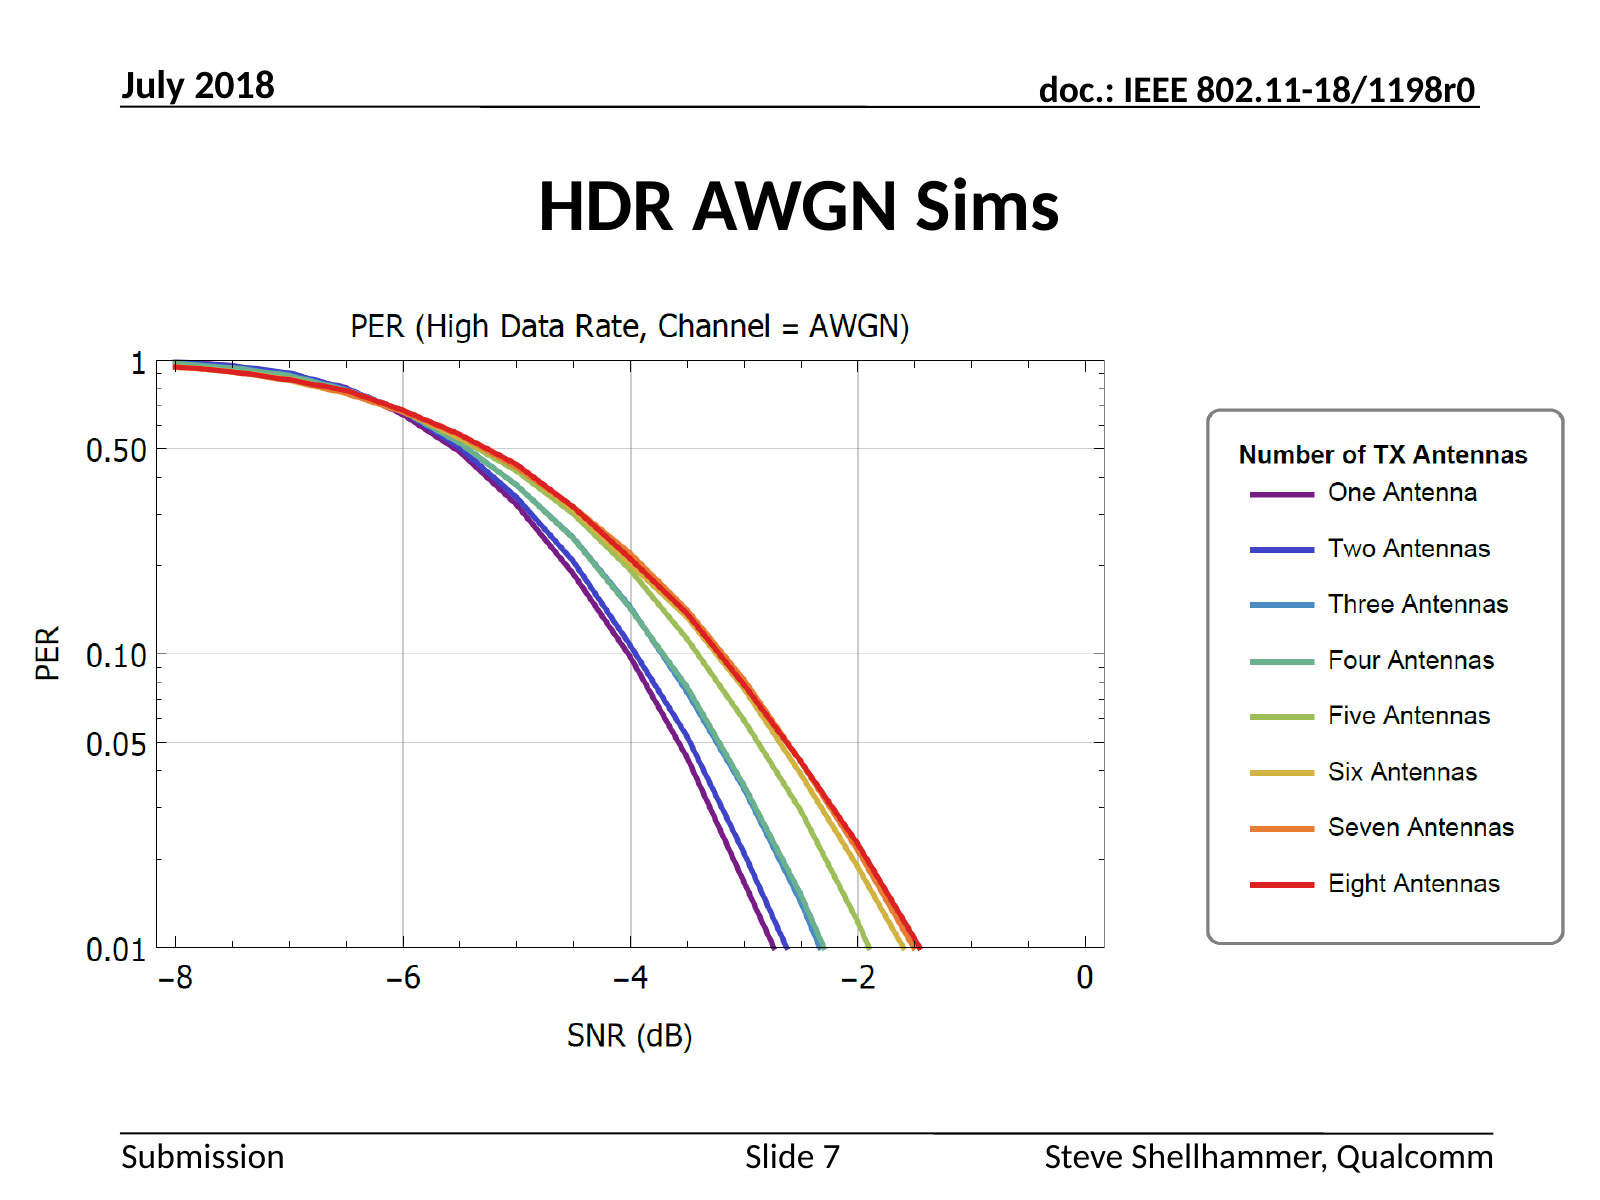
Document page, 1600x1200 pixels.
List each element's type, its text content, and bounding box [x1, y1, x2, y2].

slide_number Slide 7 [733, 1132, 854, 1197]
picture [19, 290, 1576, 1063]
footer Steve Shellhammer, Qualcomm [937, 1132, 1495, 1174]
title HDR AWGN Sims [119, 119, 1480, 281]
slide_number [121, 58, 451, 107]
